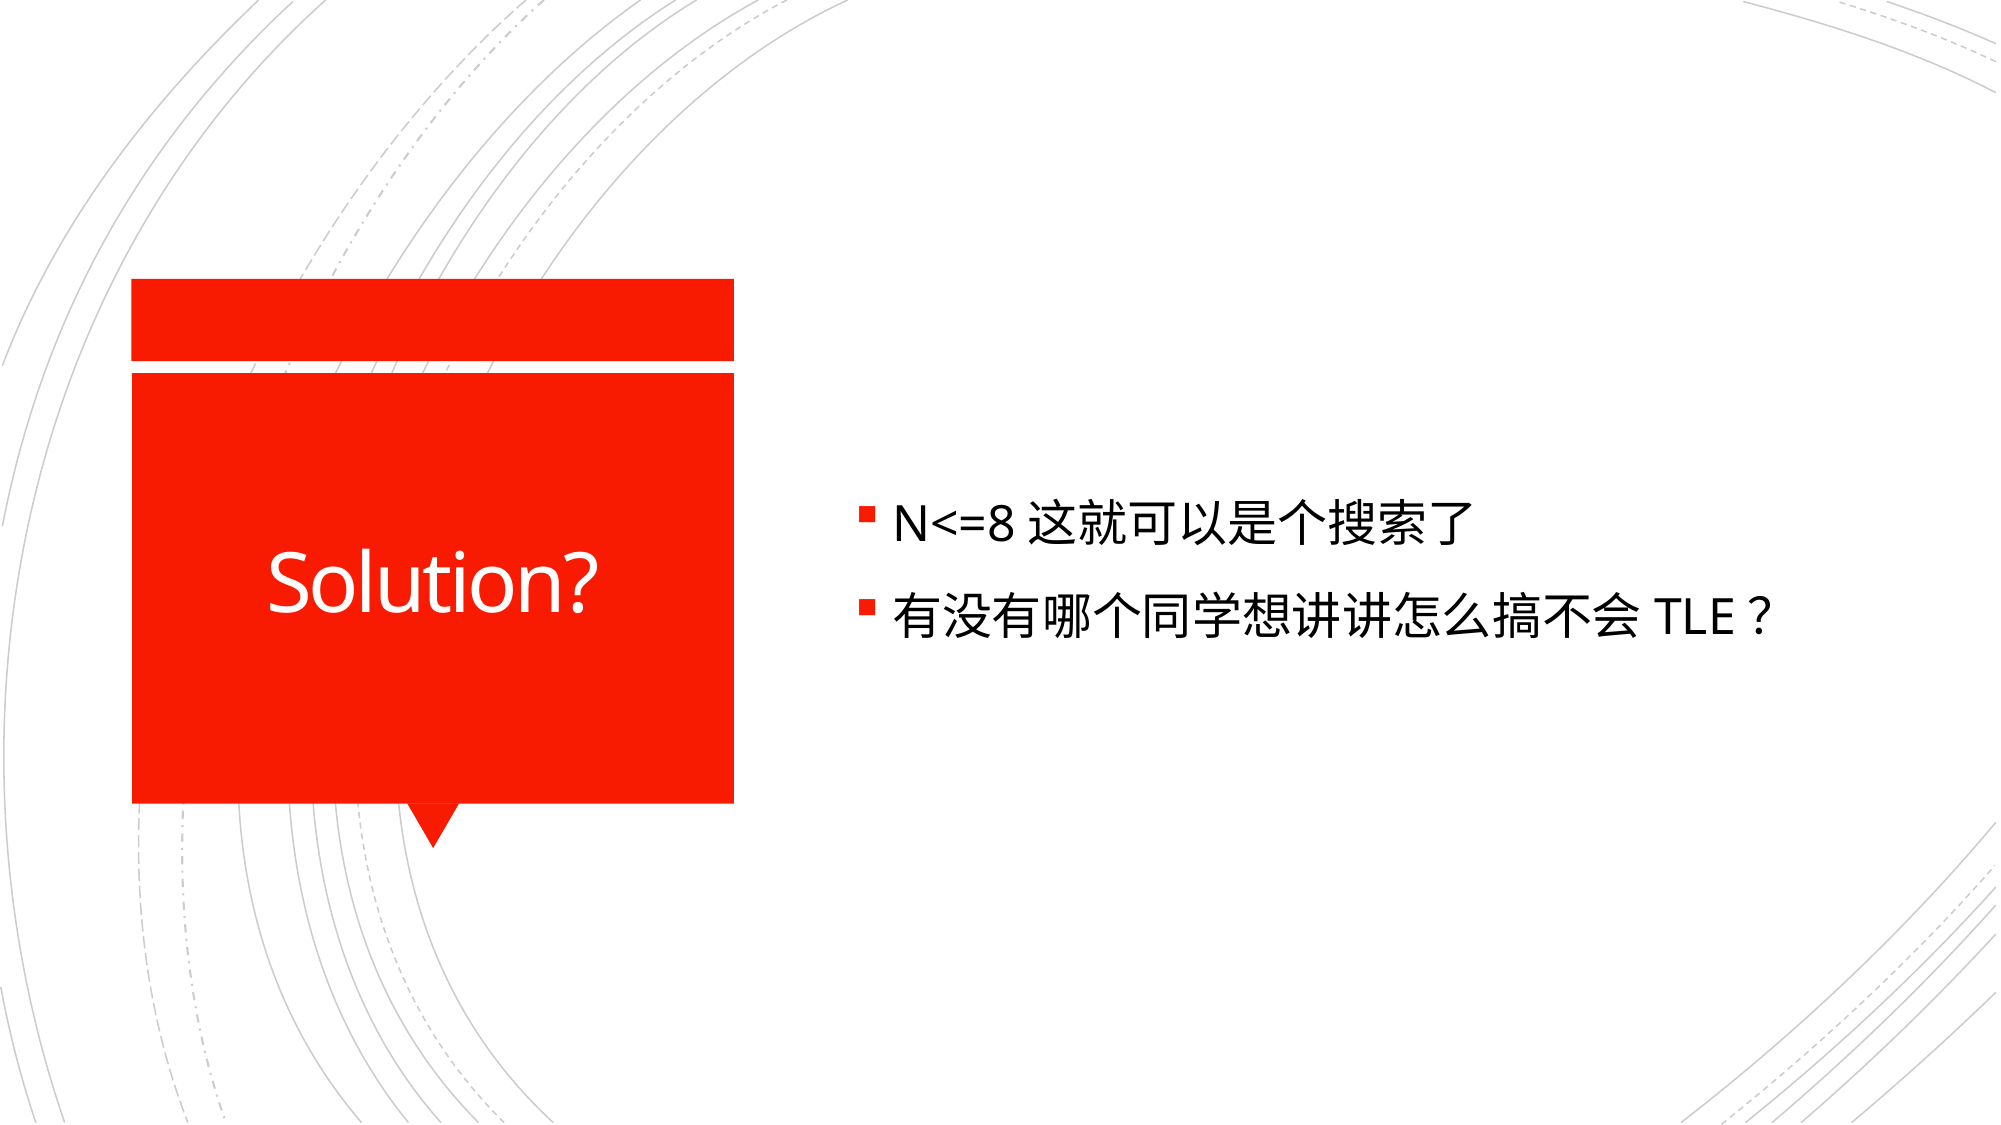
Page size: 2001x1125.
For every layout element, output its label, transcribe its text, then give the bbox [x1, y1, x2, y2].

list N<=8这就可以是个搜索了 有没有哪个同学想讲讲怎么搞不会TLE？ [839, 131, 1871, 993]
title Solution? [145, 385, 720, 789]
